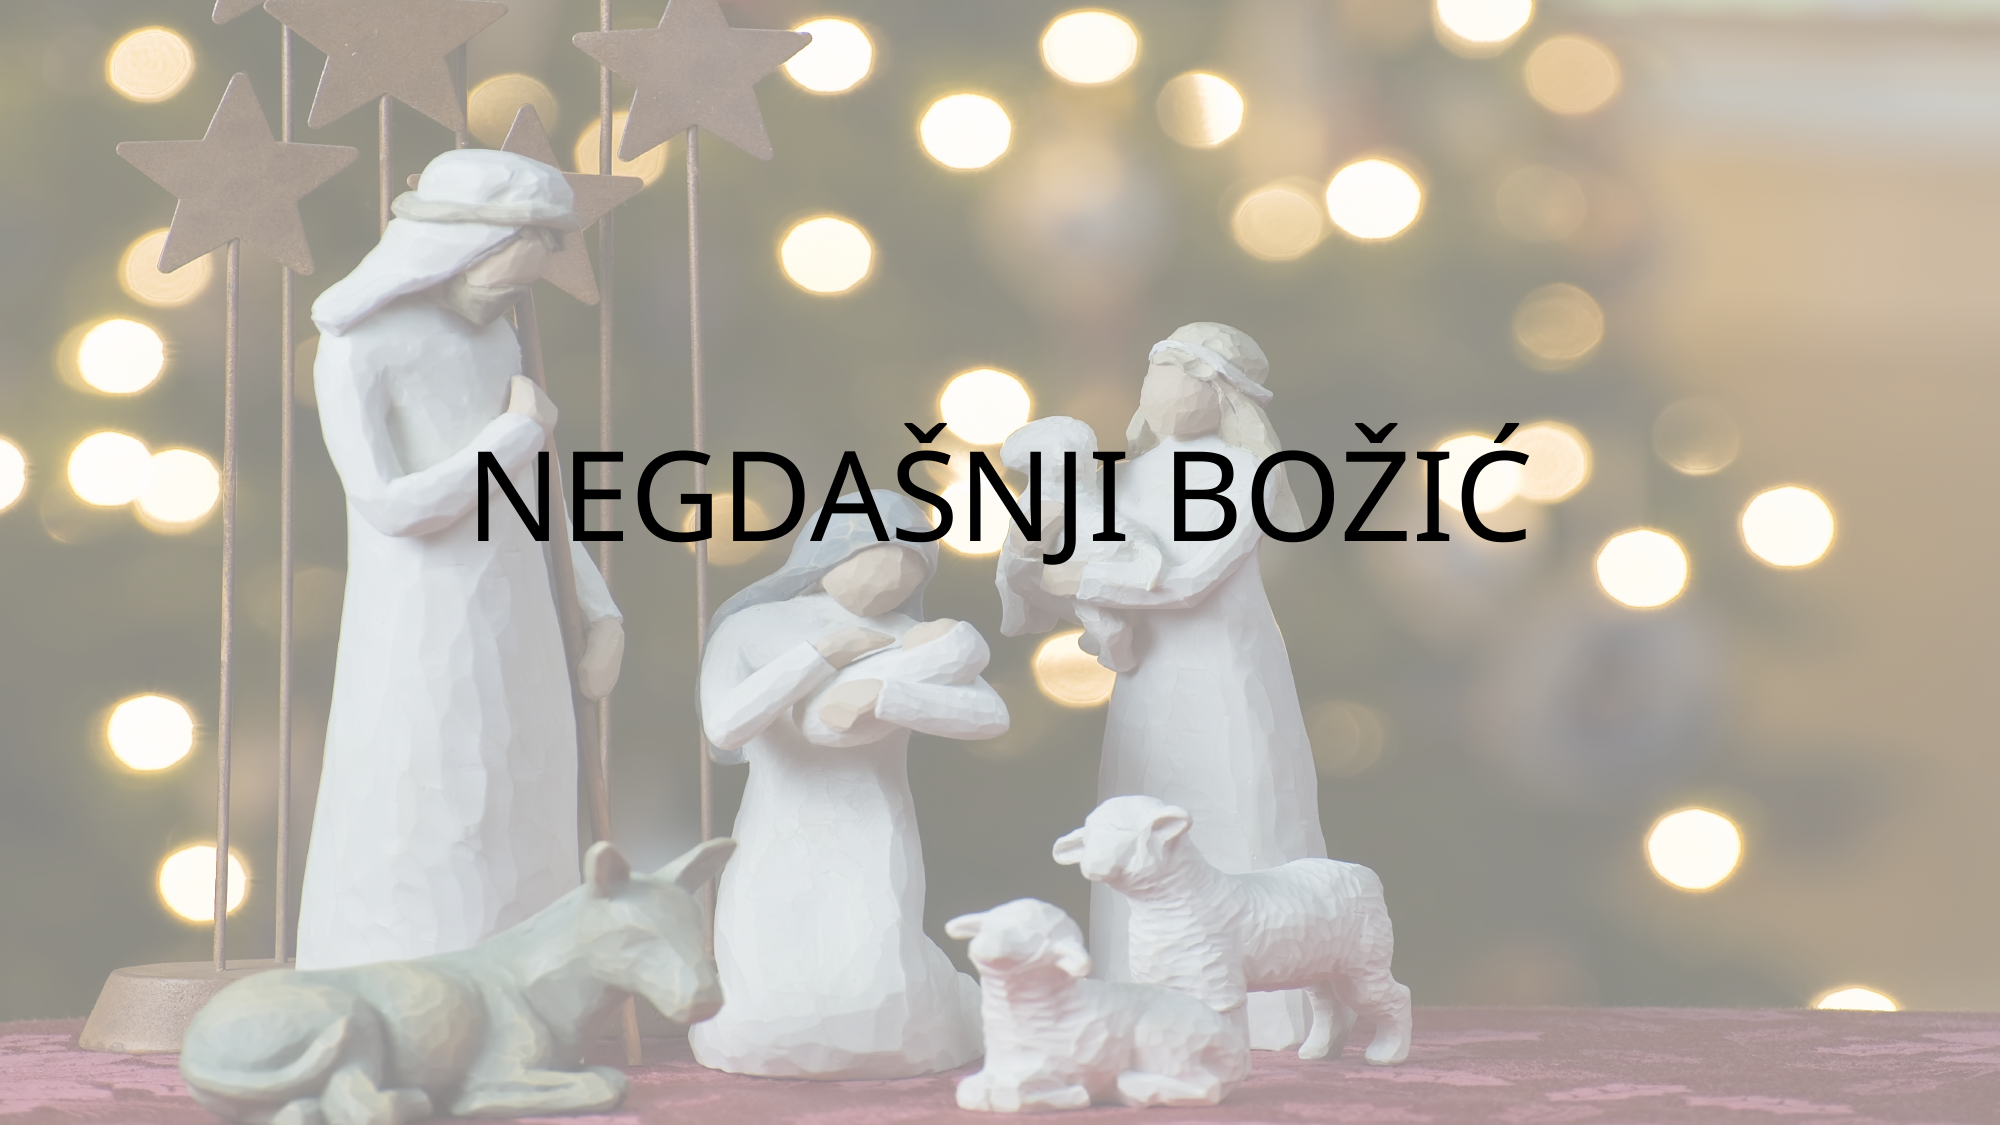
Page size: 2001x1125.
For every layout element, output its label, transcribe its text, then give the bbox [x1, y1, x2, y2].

title NEGDAŠNJI BOŽIĆ [249, 184, 1750, 576]
